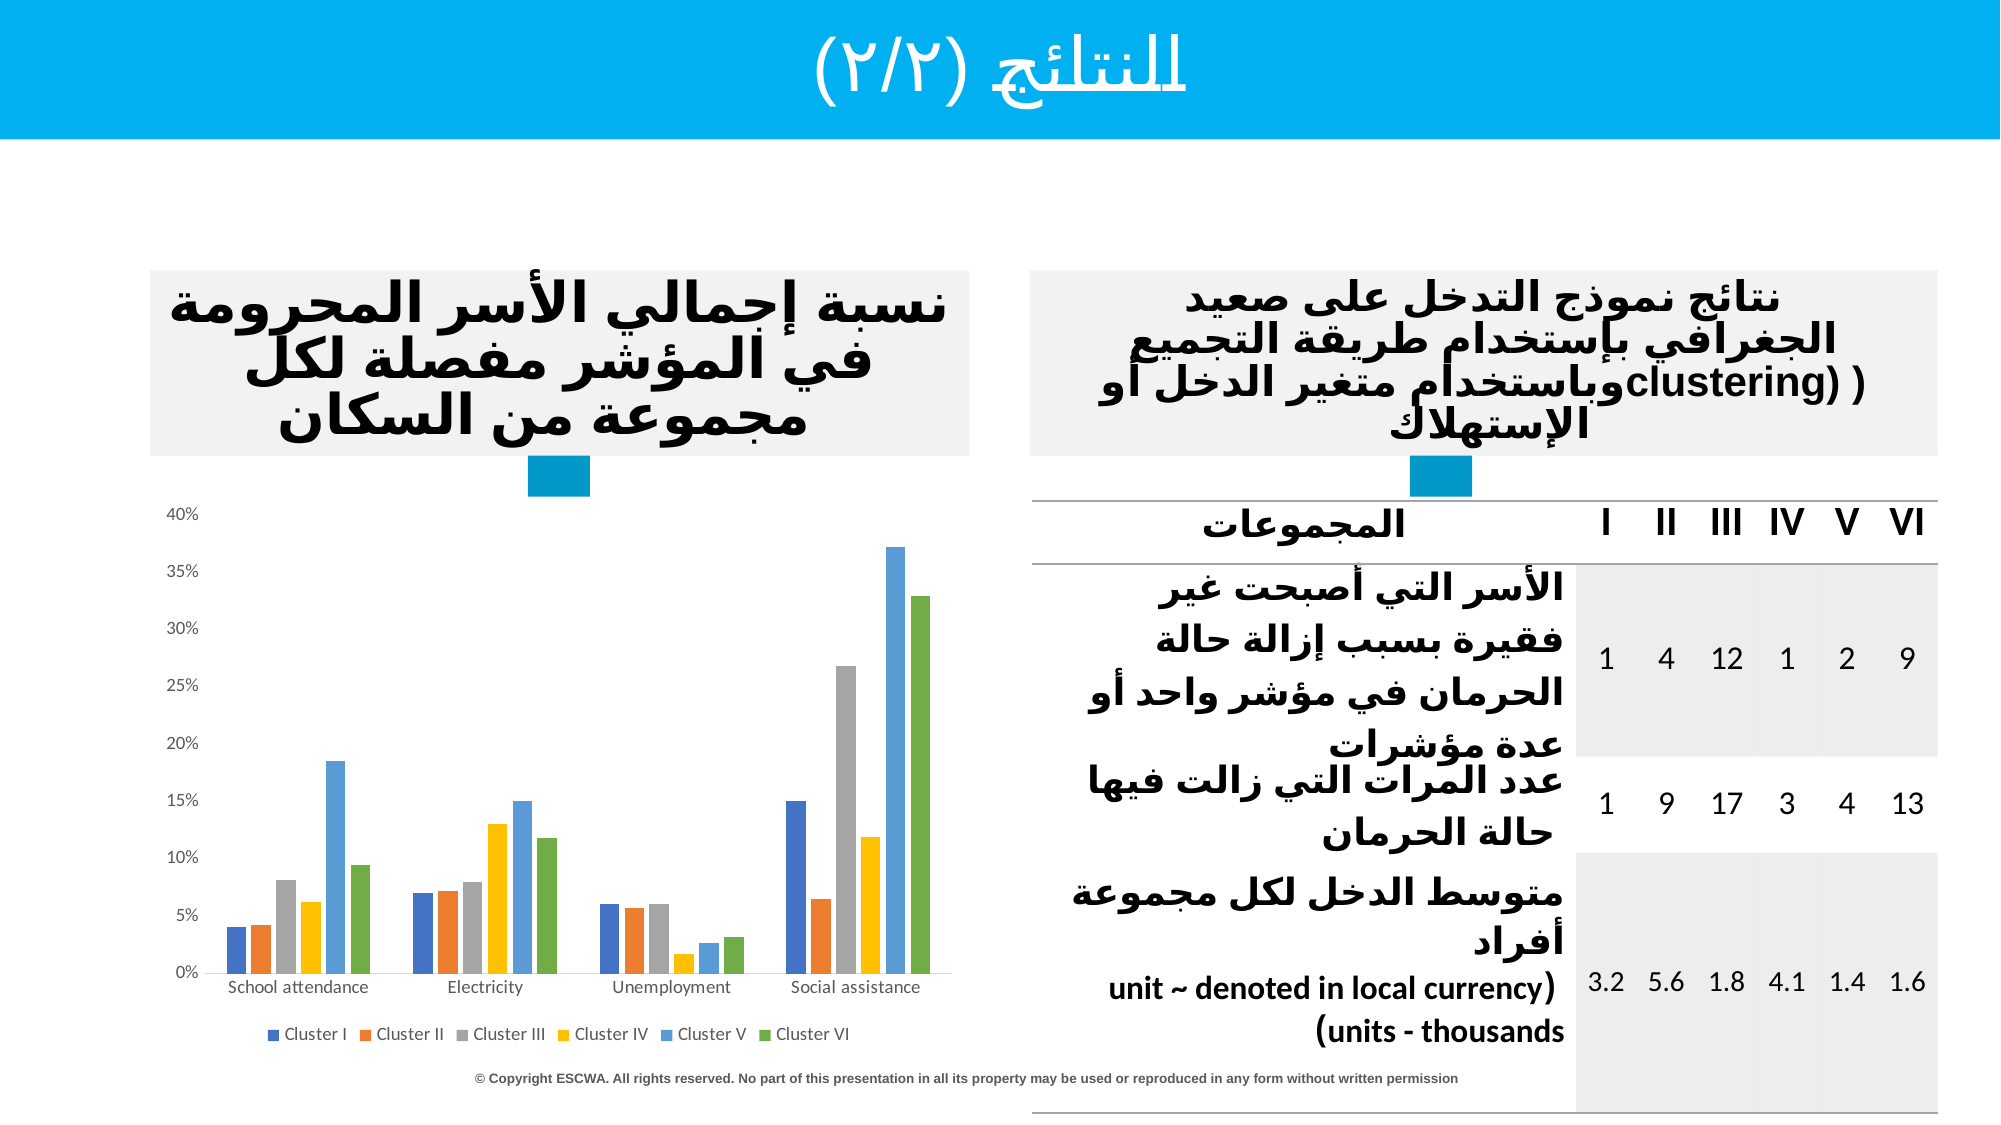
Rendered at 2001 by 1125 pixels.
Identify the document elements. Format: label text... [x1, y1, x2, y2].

table_cell 1.8 [1697, 853, 1757, 1112]
table_cell 1.6 [1877, 853, 1938, 1112]
table_cell 1 [1576, 756, 1636, 853]
table_header VI [1877, 502, 1938, 563]
table_cell 5.6 [1636, 853, 1697, 1112]
table_cell 12 [1697, 565, 1757, 756]
chart [149, 494, 968, 1051]
table_cell متوسط ​​الدخل لكل مجموعة أفراد (unit ~ denoted in local currency units - thousands) [1032, 853, 1576, 1112]
table_cell 3 [1757, 756, 1817, 853]
table_cell 1.4 [1817, 853, 1877, 1112]
list نسبة إجمالي الأسر المحرومة في المؤشر مفصلة لكل مجموعة من السكان [150, 270, 970, 456]
table_cell الأسر التي أصبحت غير فقيرة بسبب إزالة حالة الحرمان في مؤشر واحد أو عدة مؤشرات [1032, 565, 1576, 756]
table_cell 4 [1817, 756, 1877, 853]
table_cell 3.2 [1576, 853, 1636, 1112]
table_cell 13 [1877, 756, 1938, 853]
table_cell 1 [1757, 565, 1817, 756]
table_cell 9 [1636, 756, 1697, 853]
text_box النتائج (٢/٢) [0, 0, 2000, 140]
table_header IV [1757, 502, 1817, 563]
table_header I [1576, 502, 1636, 563]
table_header المجموعات [1032, 502, 1576, 563]
list نتائج نموذج التدخل على صعيد الجغرافي بإستخدام طريقة التجميع ( (clusteringوباستخدام متغير الدخل أو الإستهلاك [1029, 270, 1938, 456]
table_cell 9 [1877, 565, 1938, 756]
table_header II [1636, 502, 1697, 563]
table_cell 4 [1636, 565, 1697, 756]
table_cell 2 [1817, 565, 1877, 756]
table_cell عدد المرات التي زالت فيها حالة الحرمان [1032, 756, 1576, 853]
table_header V [1817, 502, 1877, 563]
table_cell 1 [1576, 565, 1636, 756]
table_cell 17 [1697, 756, 1757, 853]
table_cell 4.1 [1757, 853, 1817, 1112]
table_header III [1697, 502, 1757, 563]
